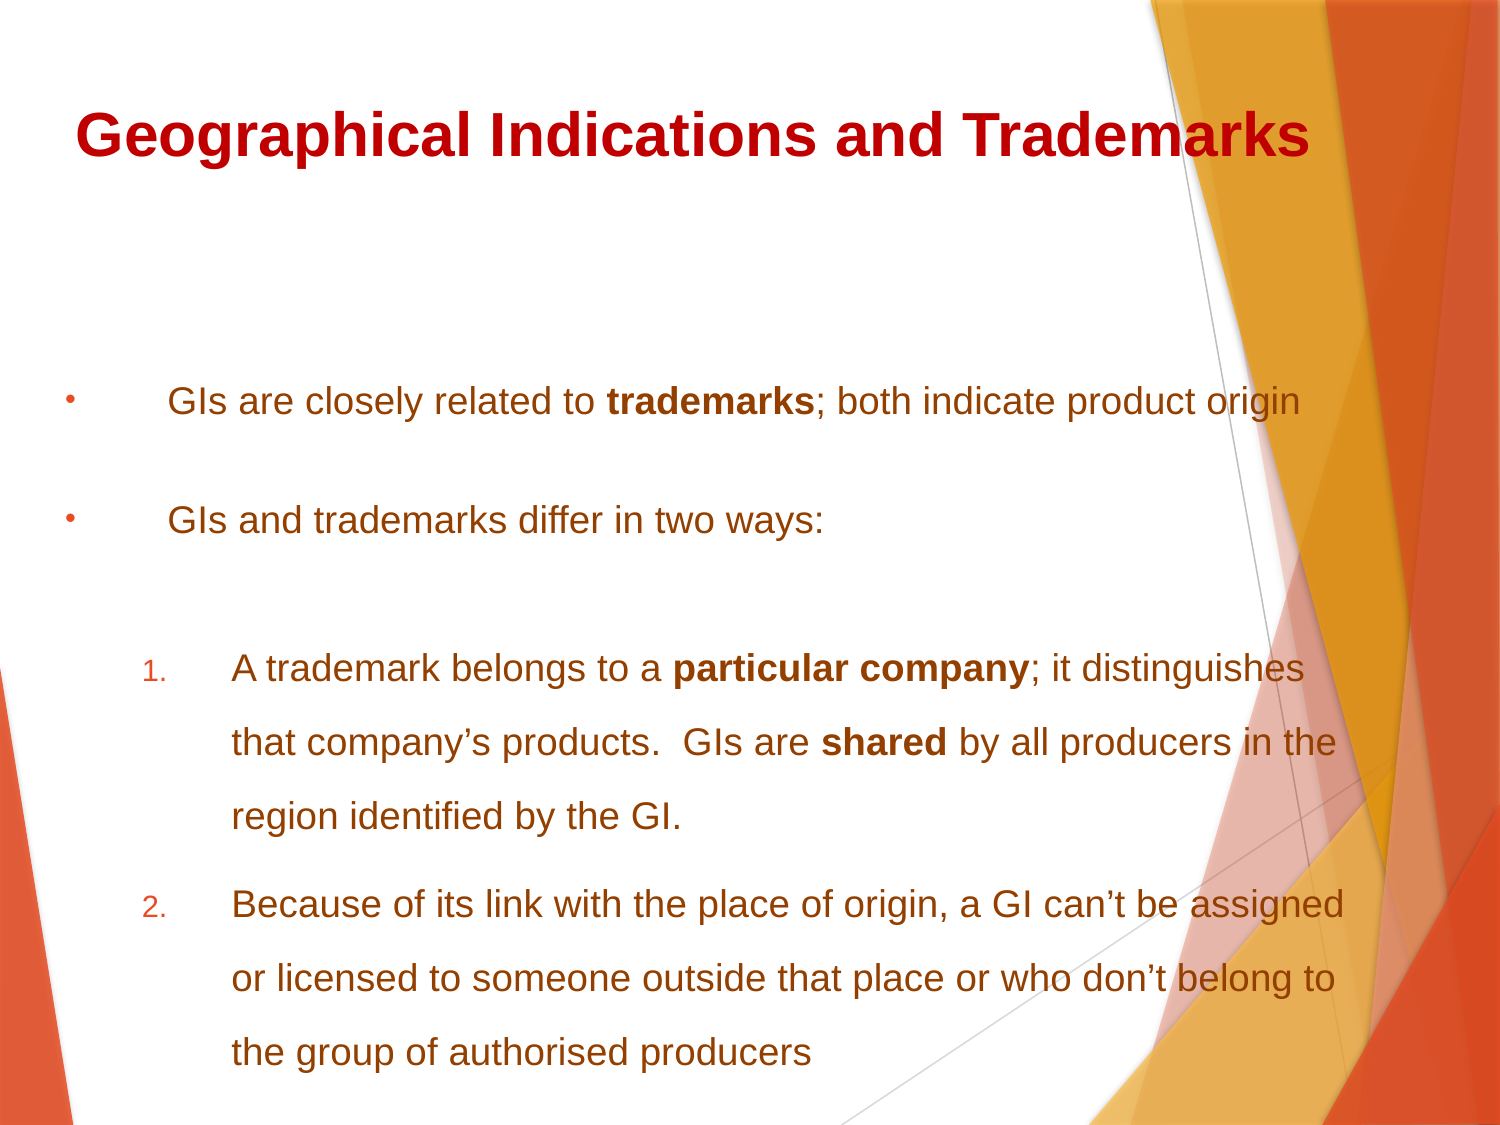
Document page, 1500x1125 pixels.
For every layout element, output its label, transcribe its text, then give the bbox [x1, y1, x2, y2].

list GIs are closely related to trademarks; both indicate product origin GIs and trademarks differ in two ways: A trademark belongs to a particular company; it distinguishes that company’s products. GIs are shared by all producers in the region identified by the GI. Because of its link with the place of origin, a GI can’t be assigned or licensed to someone outside that place or who don’t belong to the group of authorised producers [50, 200, 1380, 1088]
title Geographical Indications and Trademarks [58, 86, 1329, 178]
